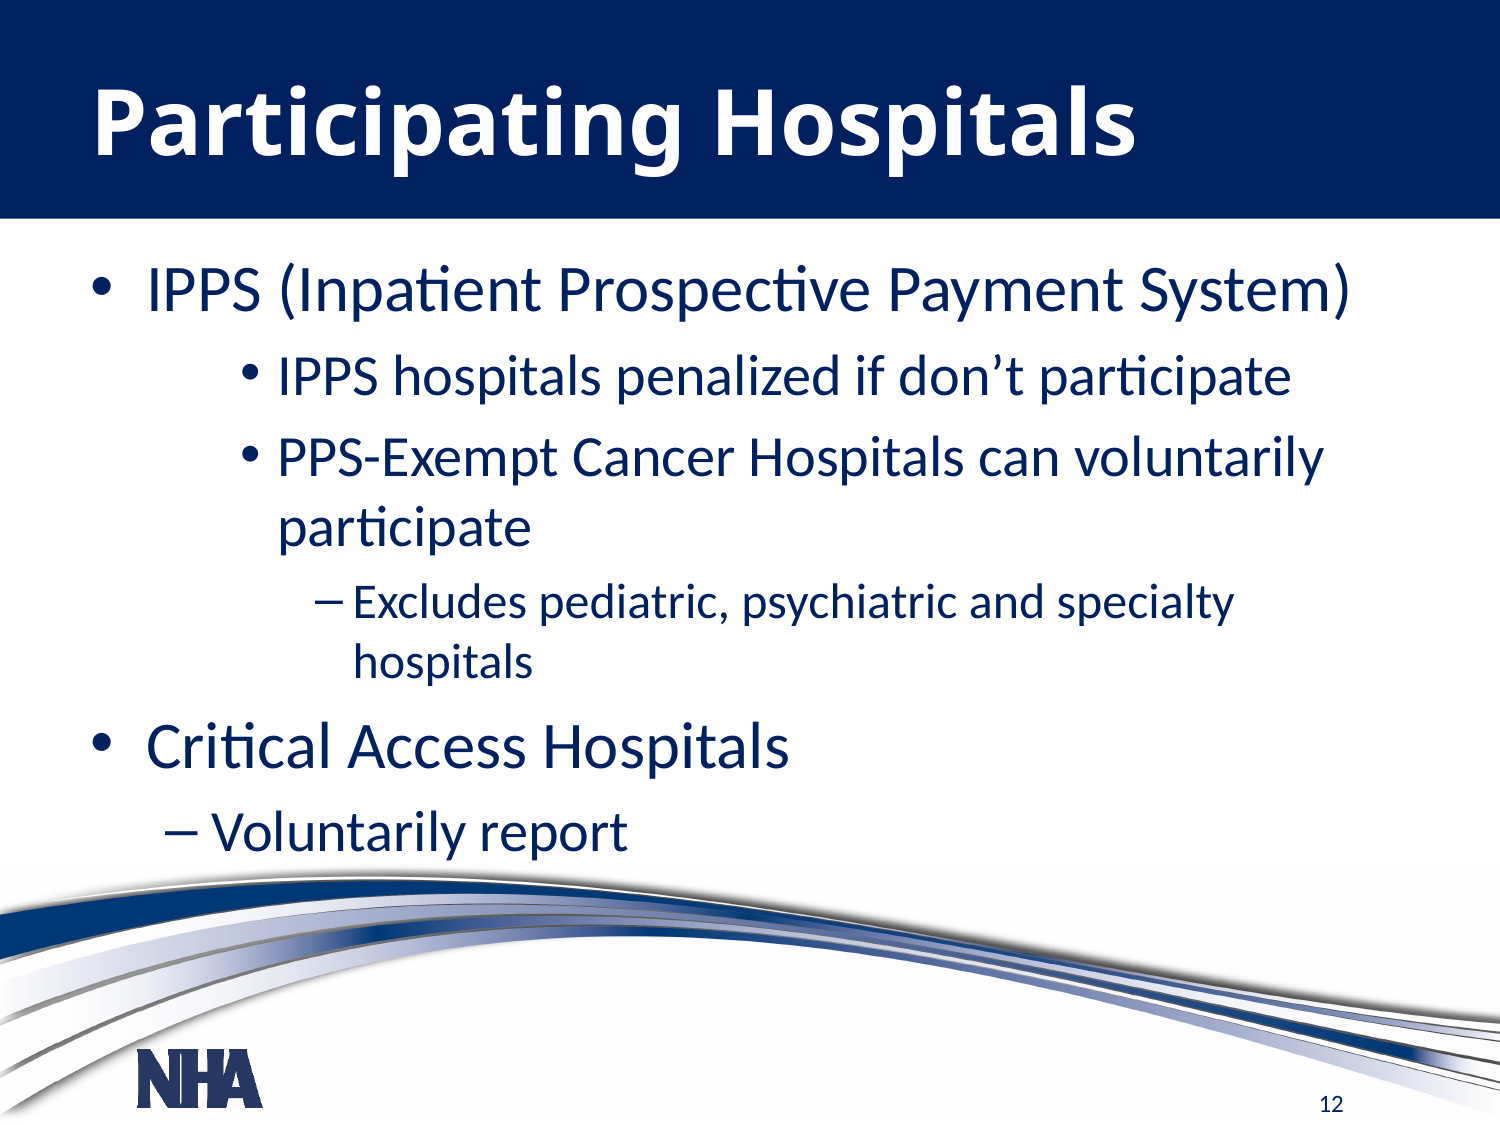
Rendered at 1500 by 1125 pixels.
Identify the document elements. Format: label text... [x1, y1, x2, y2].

picture [0, 862, 1500, 1125]
title Participating Hospitals [75, 24, 1425, 213]
list IPPS (Inpatient Prospective Payment System) IPPS hospitals penalized if don’t participate PPS-Exempt Cancer Hospitals can voluntarily participate Excludes pediatric, psychiatric and specialty hospitals Critical Access Hospitals Voluntarily report [74, 237, 1425, 980]
